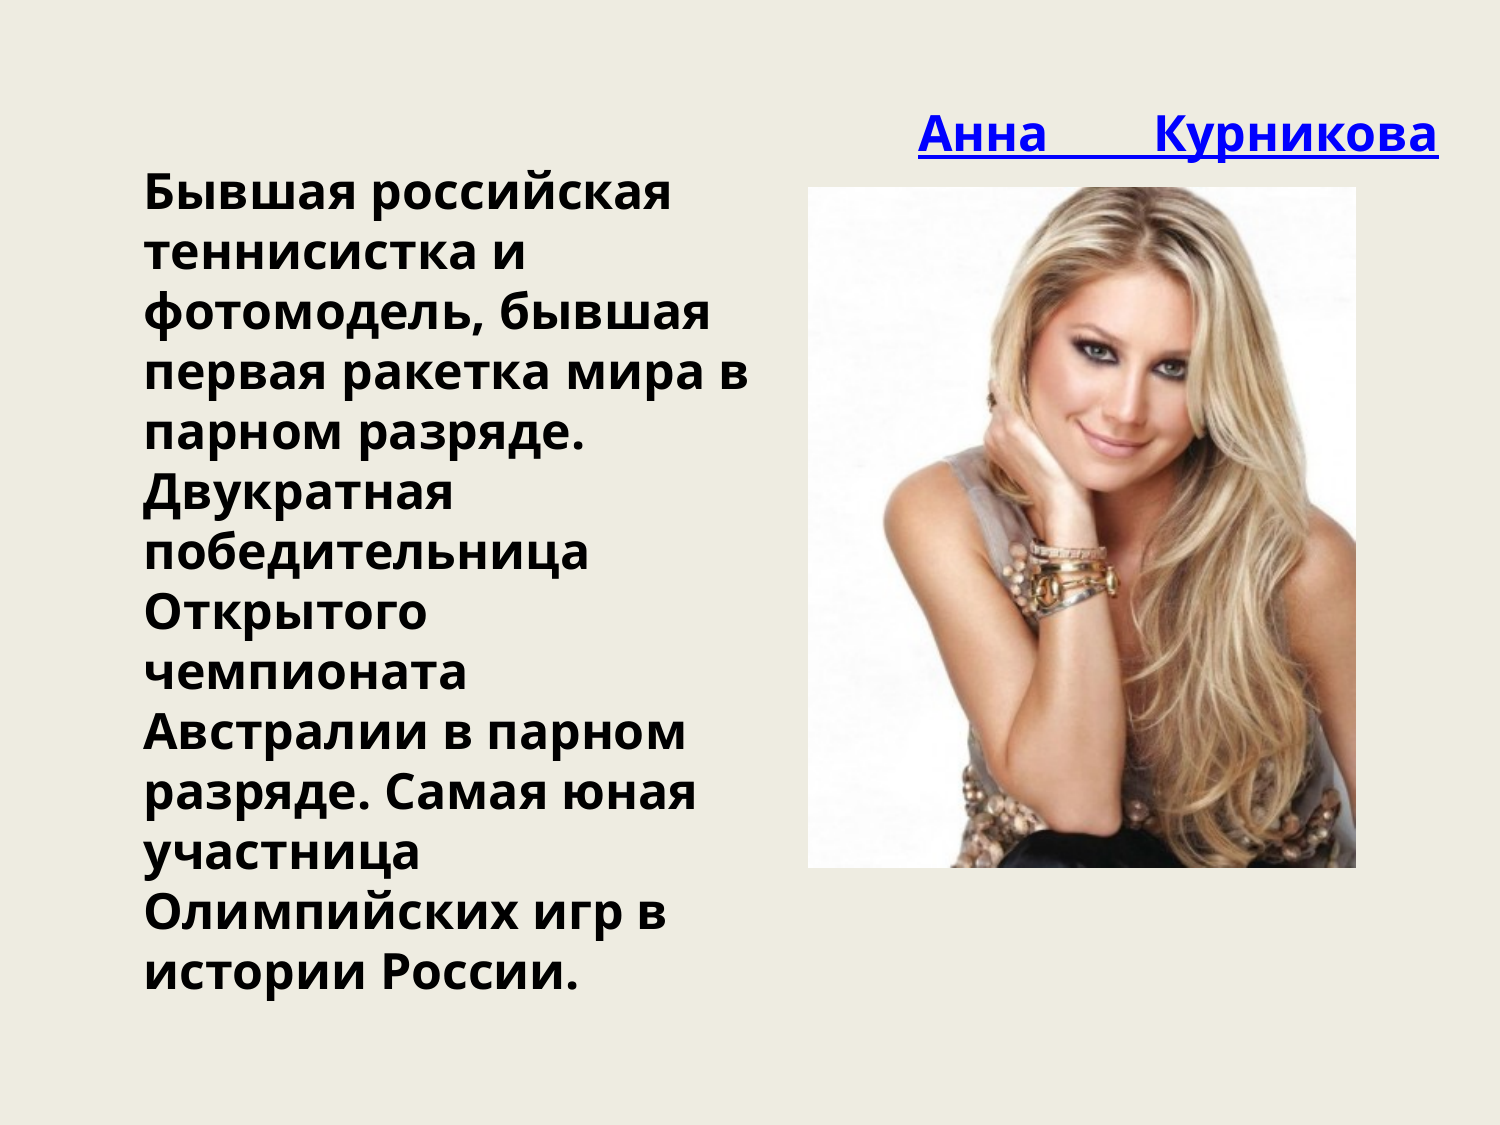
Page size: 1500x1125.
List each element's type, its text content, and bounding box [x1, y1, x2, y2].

text_box Бывшая российская теннисистка и фотомодель, бывшая первая ракетка мира в парном разряде. Двукратная победительница Открытого чемпионата Австралии в парном разряде. Самая юная участница Олимпийских игр в истории России. [128, 152, 774, 1008]
picture [808, 187, 1356, 868]
text_box Анна Курникова [316, 93, 1454, 177]
